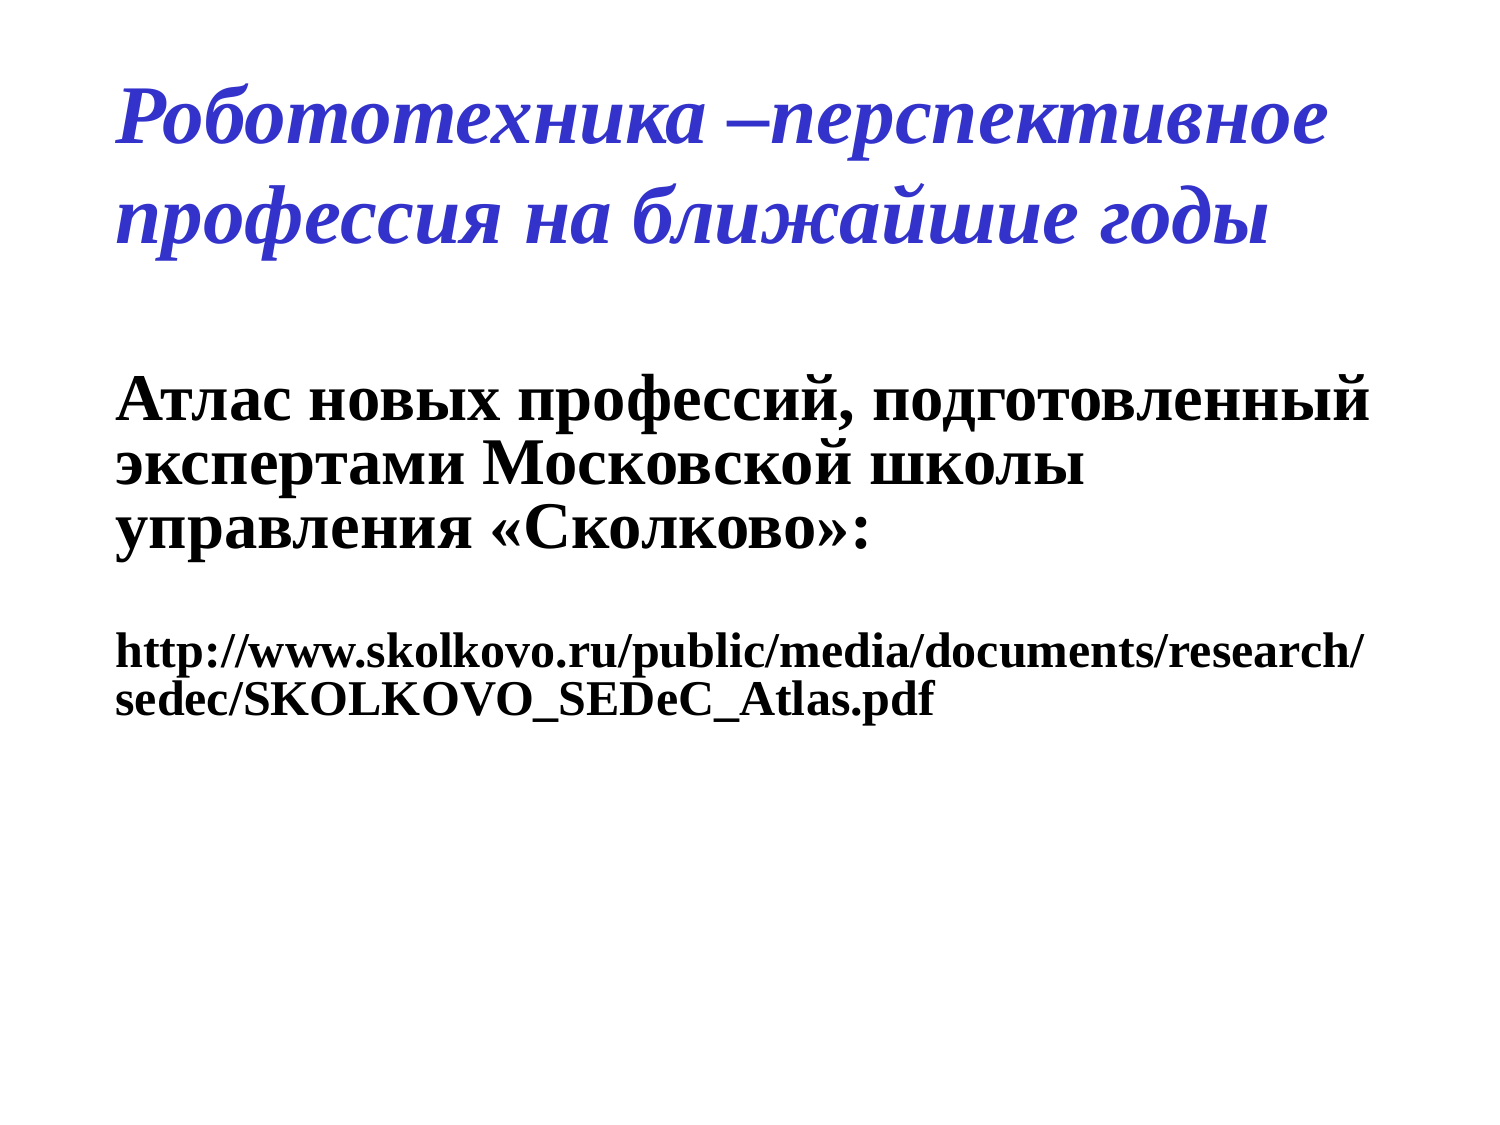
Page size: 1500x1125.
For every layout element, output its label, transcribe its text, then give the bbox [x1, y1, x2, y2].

title Робототехника –перспективное профессия на ближайшие годы [100, 66, 1376, 254]
list Атлас новых профессий, подготовленный экспертами Московской школы управления «Сколково»: http://www.skolkovo.ru/public/media/documents/research/sedec/SKOLKOVO_SEDeC_Atlas.pdf [100, 361, 1400, 1037]
